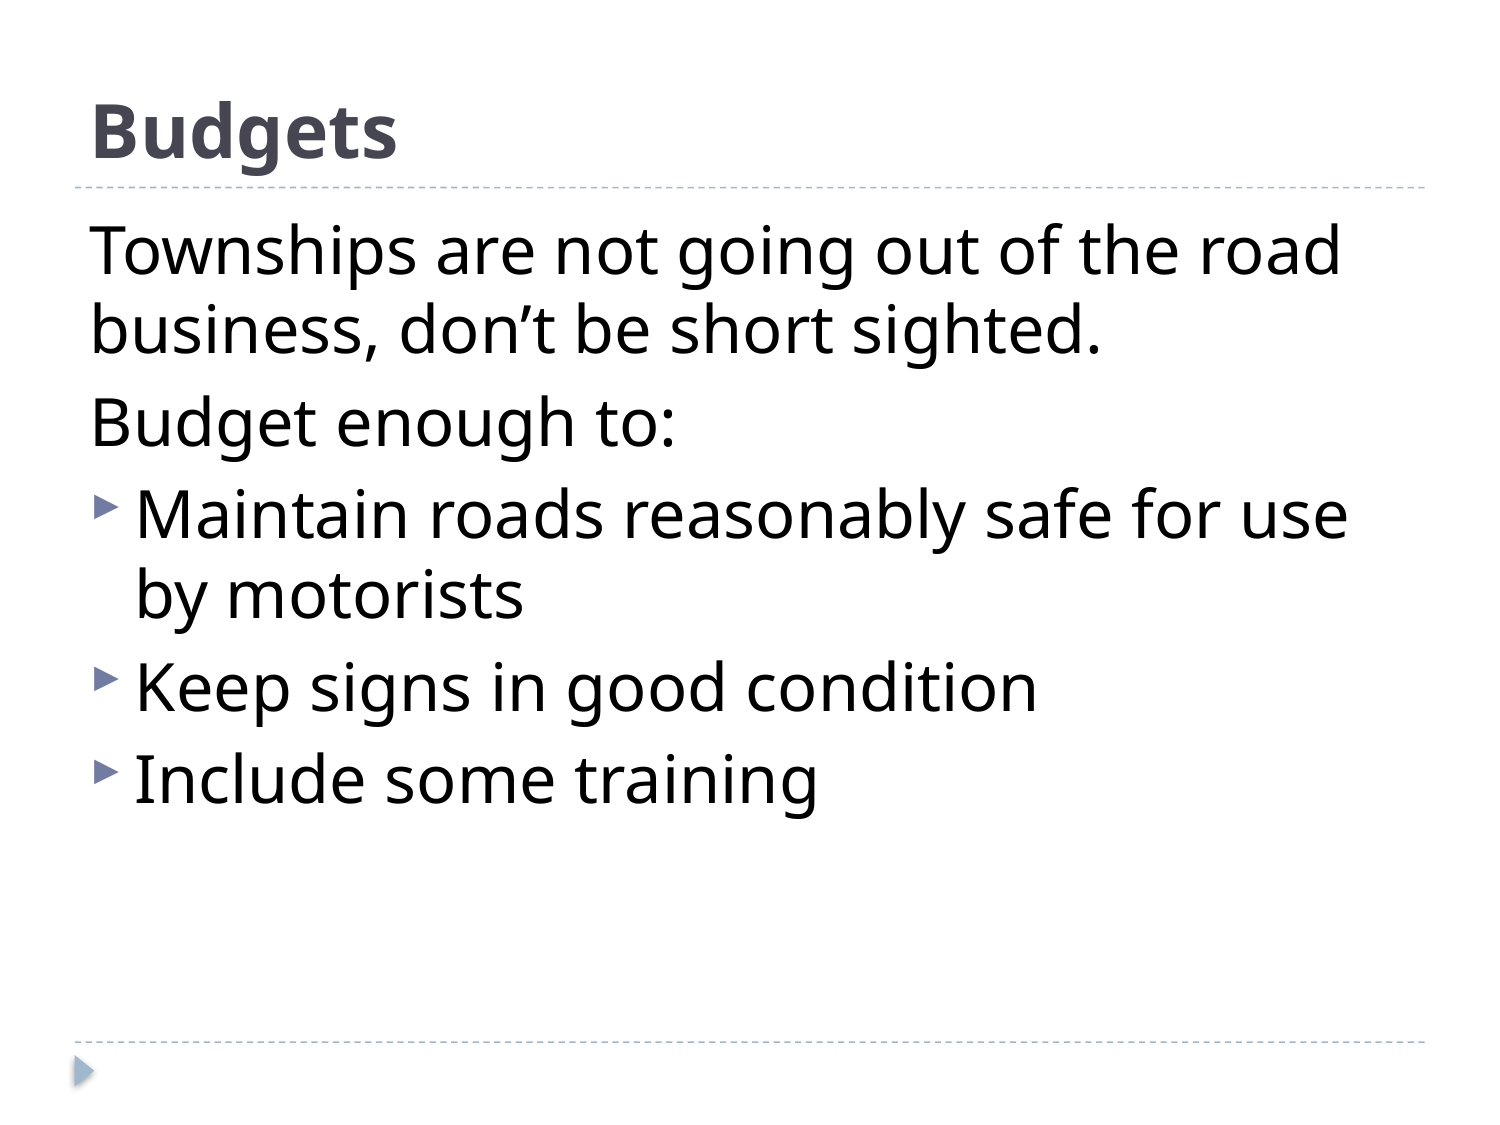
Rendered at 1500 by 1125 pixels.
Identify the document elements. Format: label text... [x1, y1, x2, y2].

list Townships are not going out of the road business, don’t be short sighted. Budget enough to: Maintain roads reasonably safe for use by motorists Keep signs in good condition Include some training [75, 200, 1425, 1010]
title Budgets [75, 24, 1425, 188]
